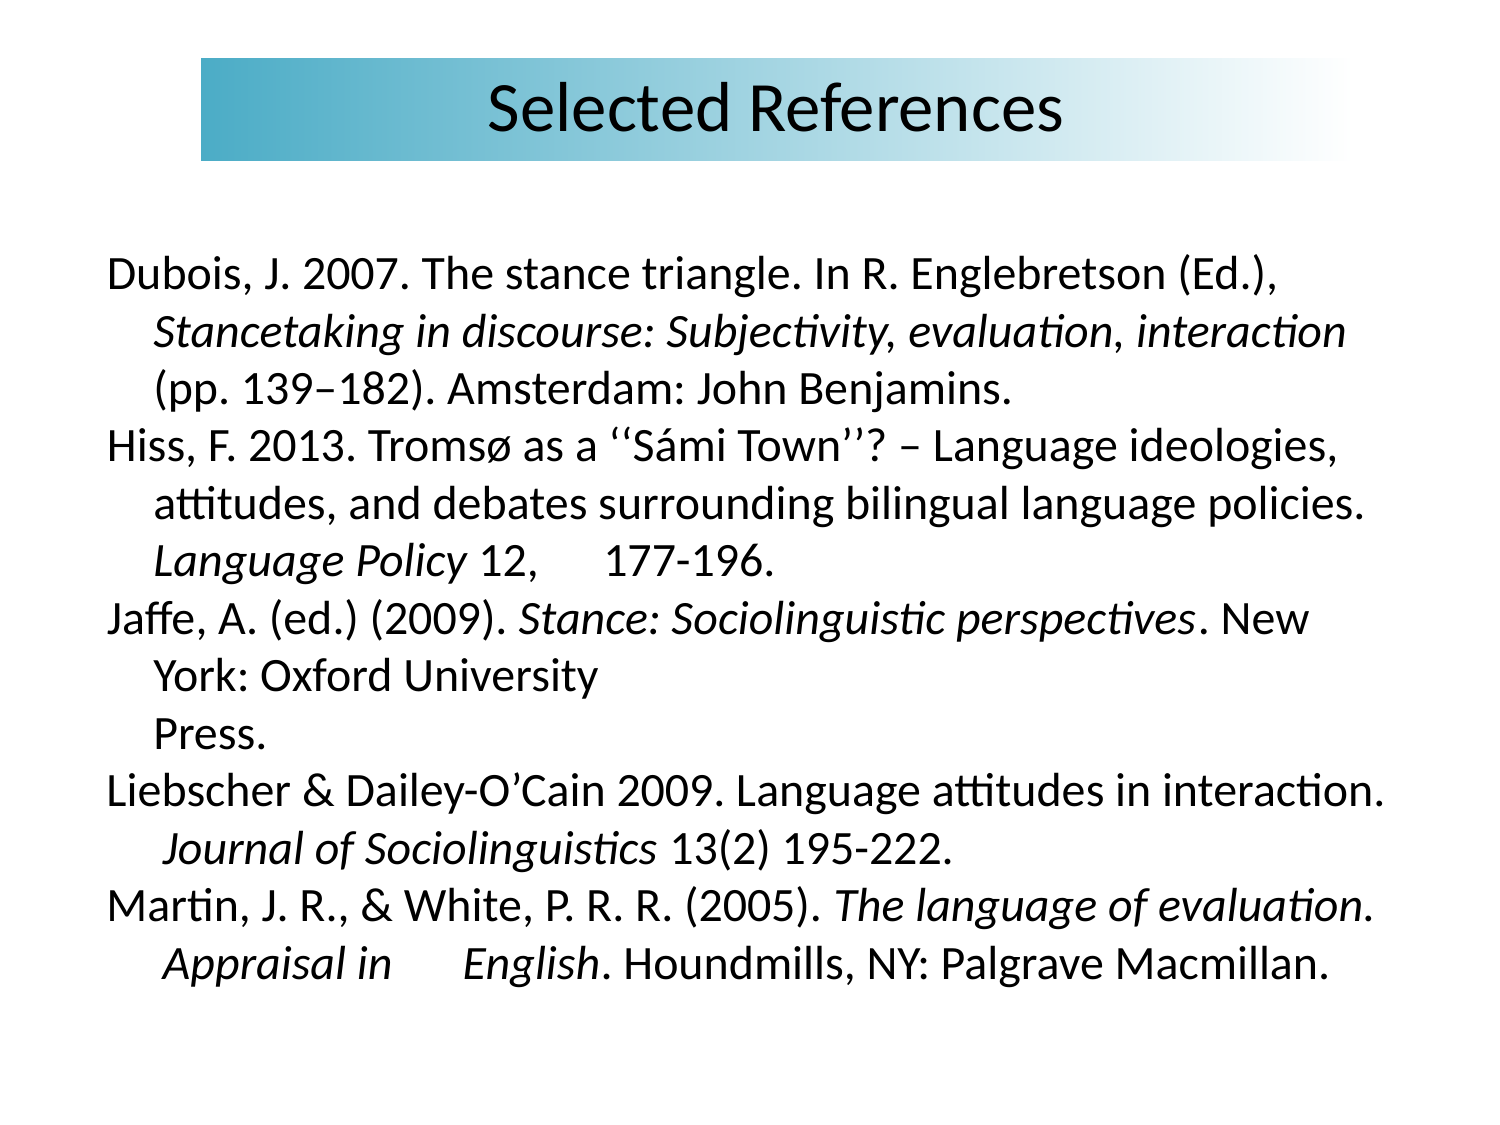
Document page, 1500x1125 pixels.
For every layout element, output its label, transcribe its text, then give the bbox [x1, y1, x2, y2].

title Selected References [201, 58, 1352, 161]
list Dubois, J. 2007. The stance triangle. In R. Englebretson (Ed.), Stancetaking in discourse: Subjectivity, evaluation, interaction (pp. 139–182). Amsterdam: John Benjamins. Hiss, F. 2013. Tromsø as a ‘‘Sámi Town’’? – Language ideologies, attitudes, and debates surrounding bilingual language policies. Language Policy 12, 177-196. Jaffe, A. (ed.) (2009). Stance: Sociolinguistic perspectives. New York: Oxford University Press. Liebscher & Dailey-O’Cain 2009. Language attitudes in interaction. Journal of Sociolinguistics 13(2) 195-222. Martin, J. R., & White, P. R. R. (2005). The language of evaluation. Appraisal in English. Houndmills, NY: Palgrave Macmillan. [91, 226, 1425, 1079]
